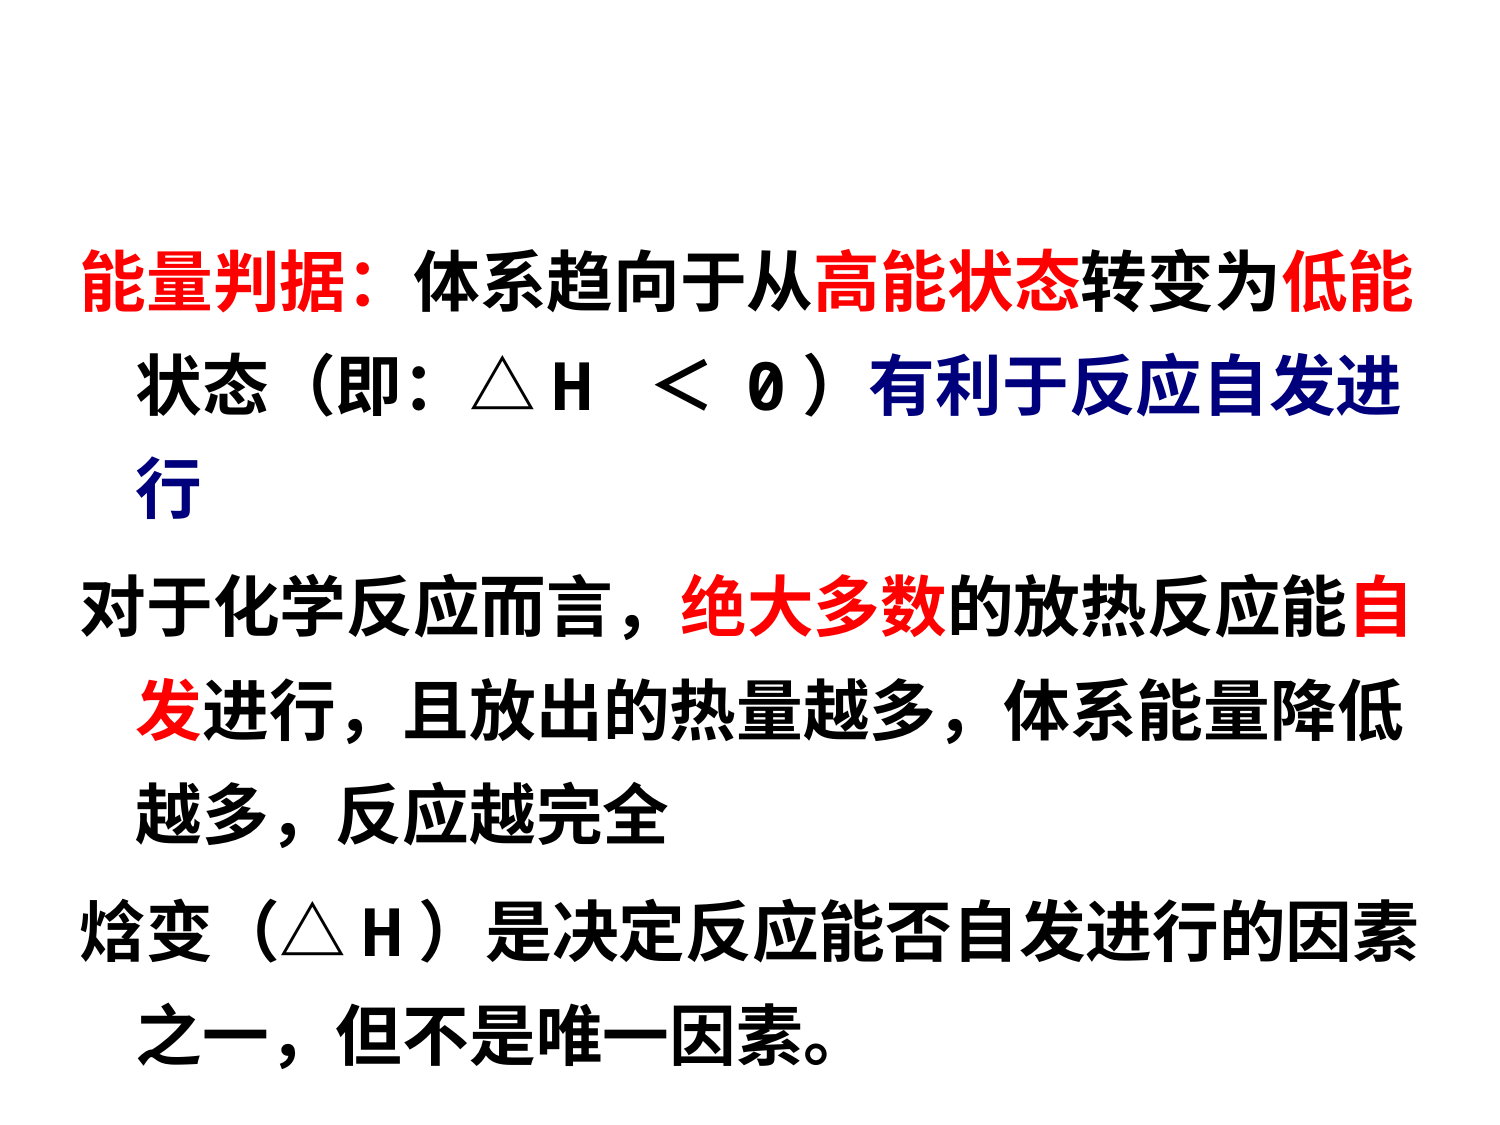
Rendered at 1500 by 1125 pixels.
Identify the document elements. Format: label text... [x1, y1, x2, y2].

text_box 能量判据：体系趋向于从高能状态转变为低能状态（即：△H ＜ 0）有利于反应自发进行 对于化学反应而言，绝大多数的放热反应能自发进行，且放出的热量越多，体系能量降低越多，反应越完全 焓变（△H）是决定反应能否自发进行的因素之一，但不是唯一因素。 [64, 208, 1459, 964]
